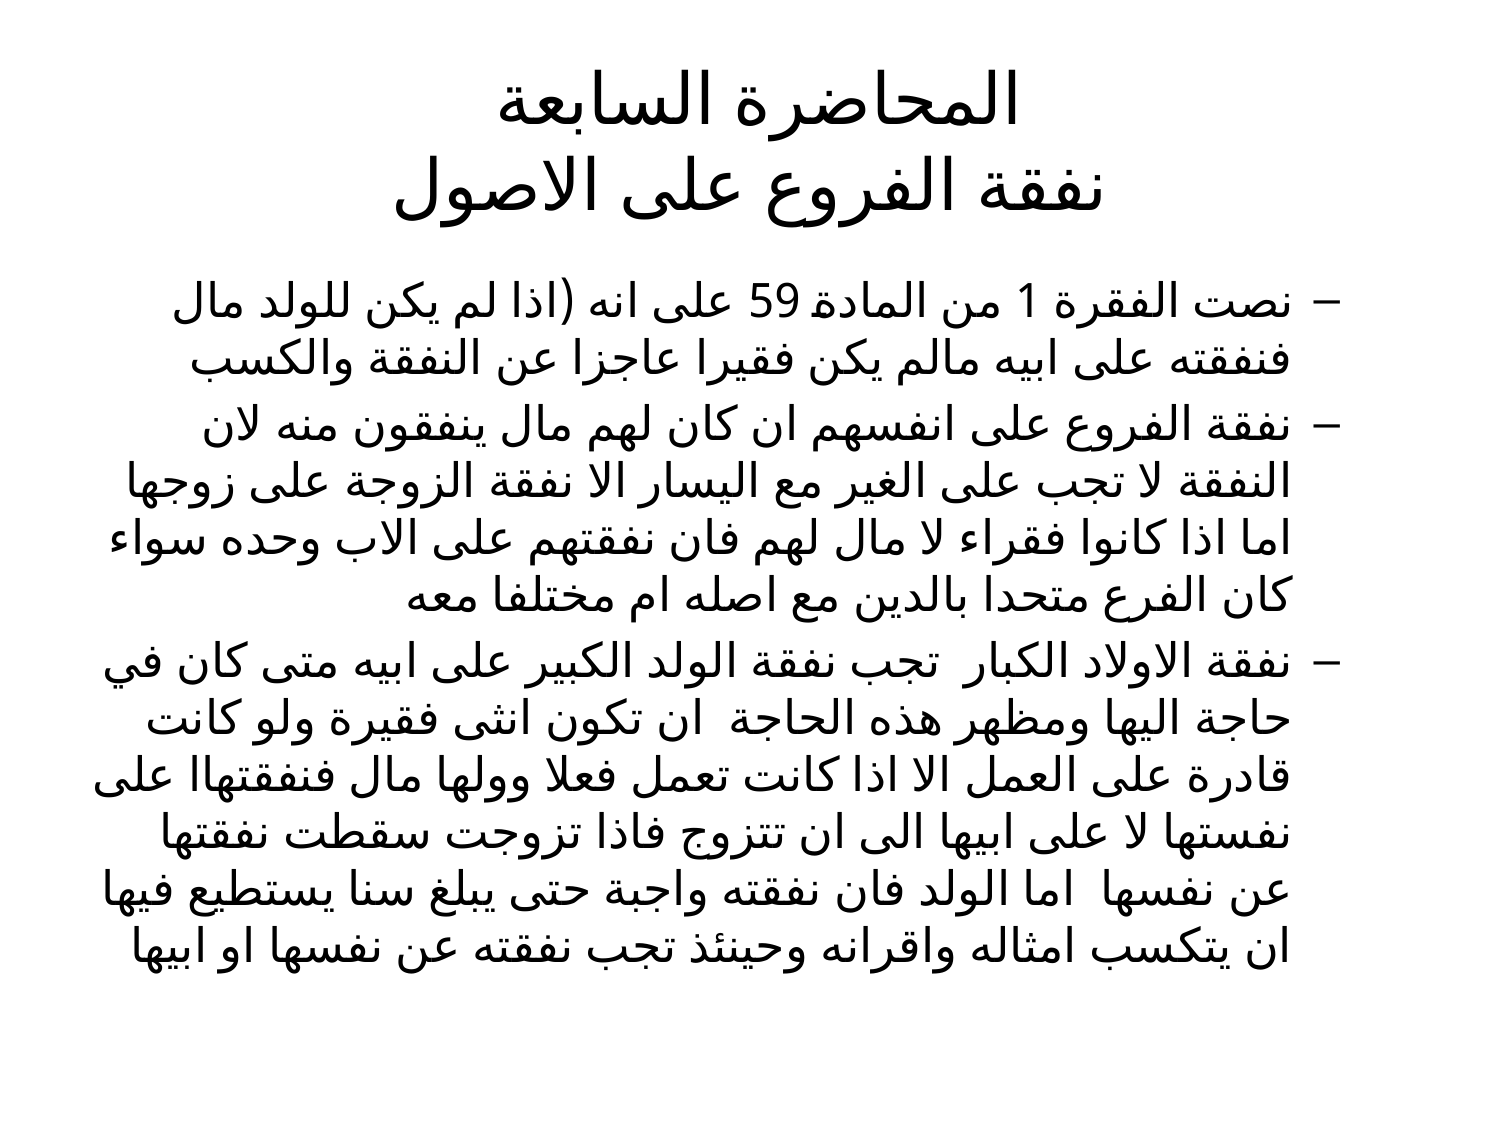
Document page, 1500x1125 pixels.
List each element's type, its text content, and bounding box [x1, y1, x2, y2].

list نصت الفقرة 1 من المادة 59 على انه (اذا لم يكن للولد مال فنفقته على ابيه مالم يكن فقيرا عاجزا عن النفقة والكسب نفقة الفروع على انفسهم ان كان لهم مال ينفقون منه لان النفقة لا تجب على الغير مع اليسار الا نفقة الزوجة على زوجها اما اذا كانوا فقراء لا مال لهم فان نفقتهم على الاب وحده سواء كان الفرع متحدا بالدين مع اصله ام مختلفا معه نفقة الاولاد الكبار تجب نفقة الولد الكبير على ابيه متى كان في حاجة اليها ومظهر هذه الحاجة ان تكون انثى فقيرة ولو كانت قادرة على العمل الا اذا كانت تعمل فعلا وولها مال فنفقتهاا على نفستها لا على ابيها الى ان تتزوج فاذا تزوجت سقطت نفقتها عن نفسها اما الولد فان نفقته واجبة حتى يبلغ سنا يستطيع فيها ان يتكسب امثاله واقرانه وحينئذ تجب نفقته عن نفسها او ابيها [75, 262, 1425, 1005]
title المحاضرة السابعة نفقة الفروع على الاصول [75, 45, 1425, 233]
